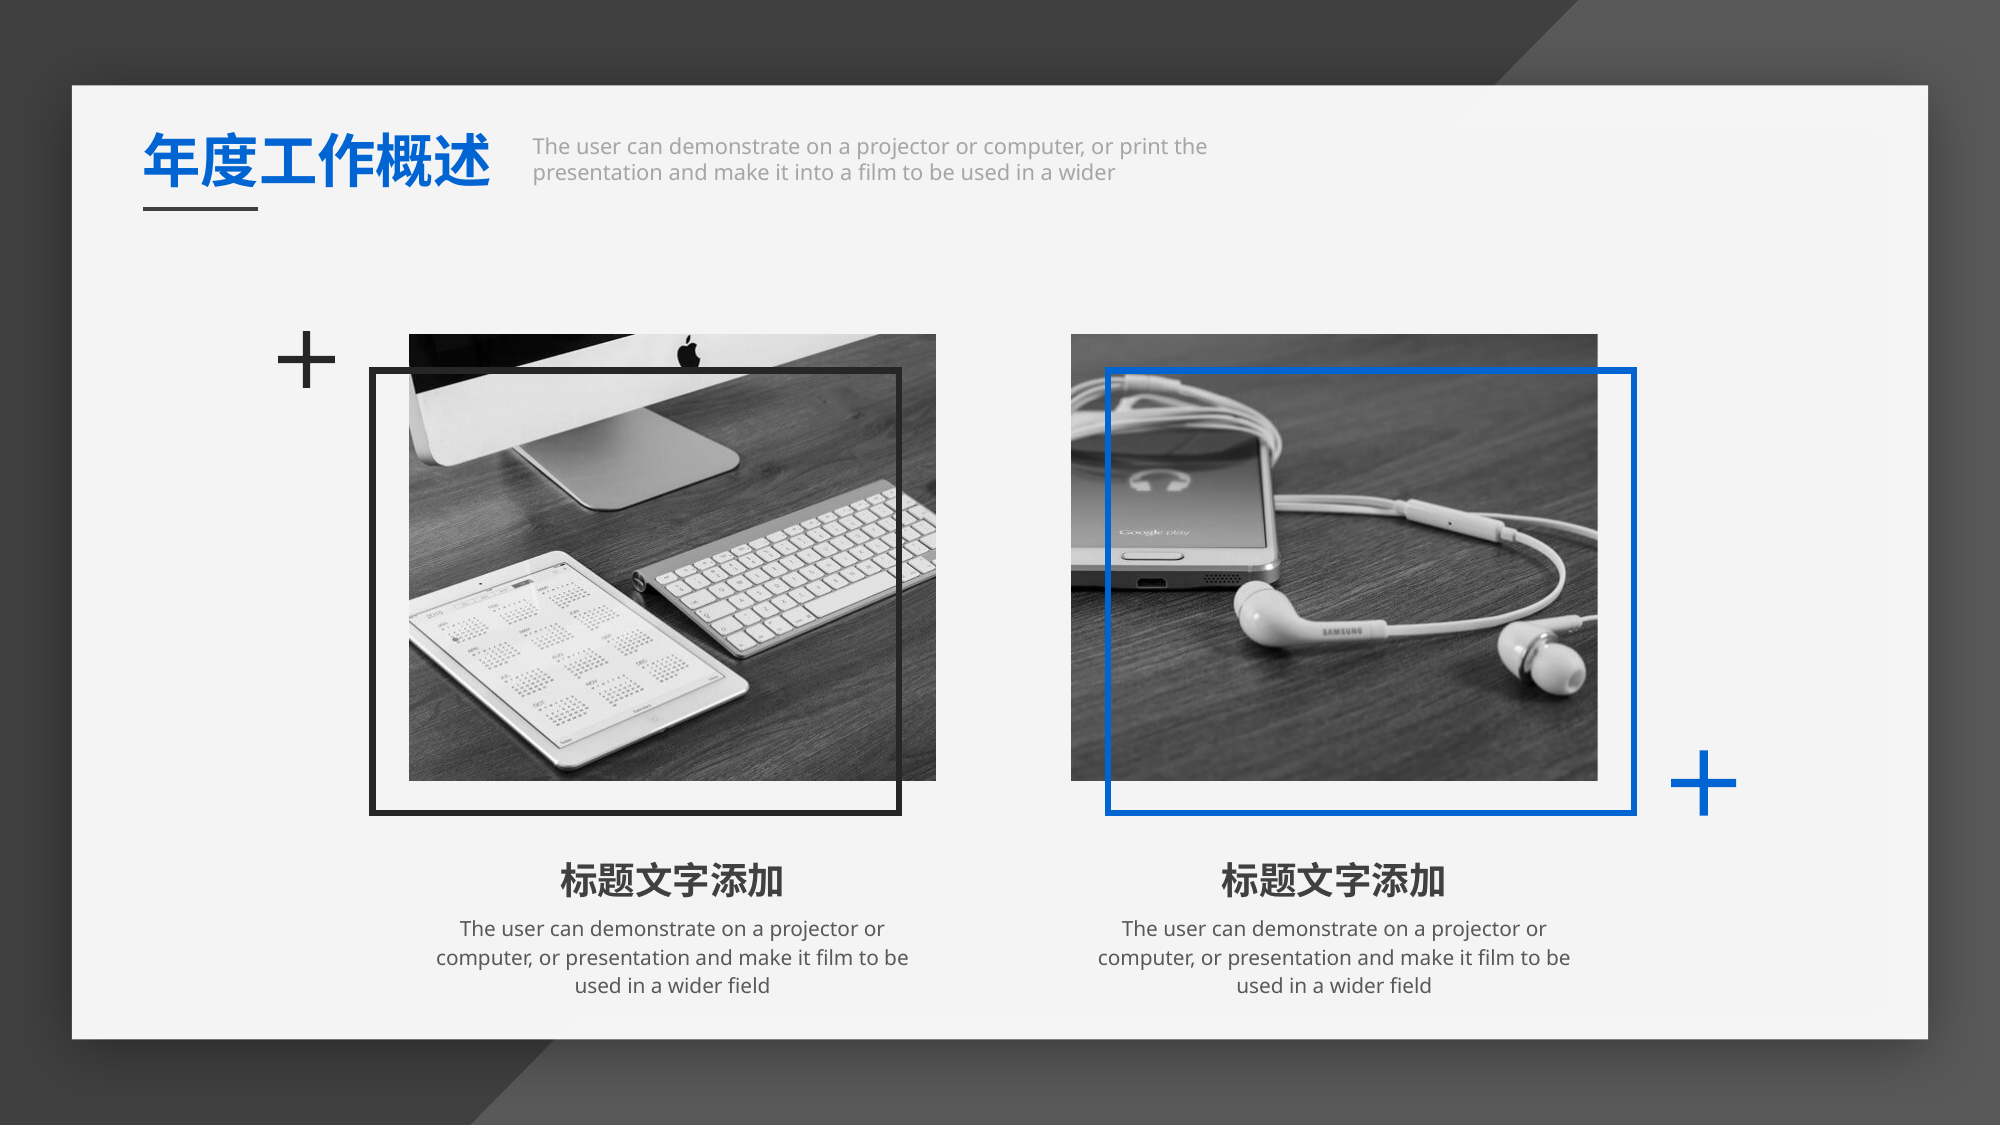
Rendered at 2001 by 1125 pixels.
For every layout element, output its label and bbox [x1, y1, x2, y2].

text_box [125, 116, 1310, 209]
text_box [419, 849, 926, 1007]
text_box [1107, 369, 1635, 814]
text_box [277, 330, 336, 389]
text_box [1670, 749, 1737, 817]
text_box [408, 334, 937, 781]
text_box [1070, 334, 1599, 781]
text_box [1081, 849, 1587, 1007]
text_box [371, 369, 900, 814]
